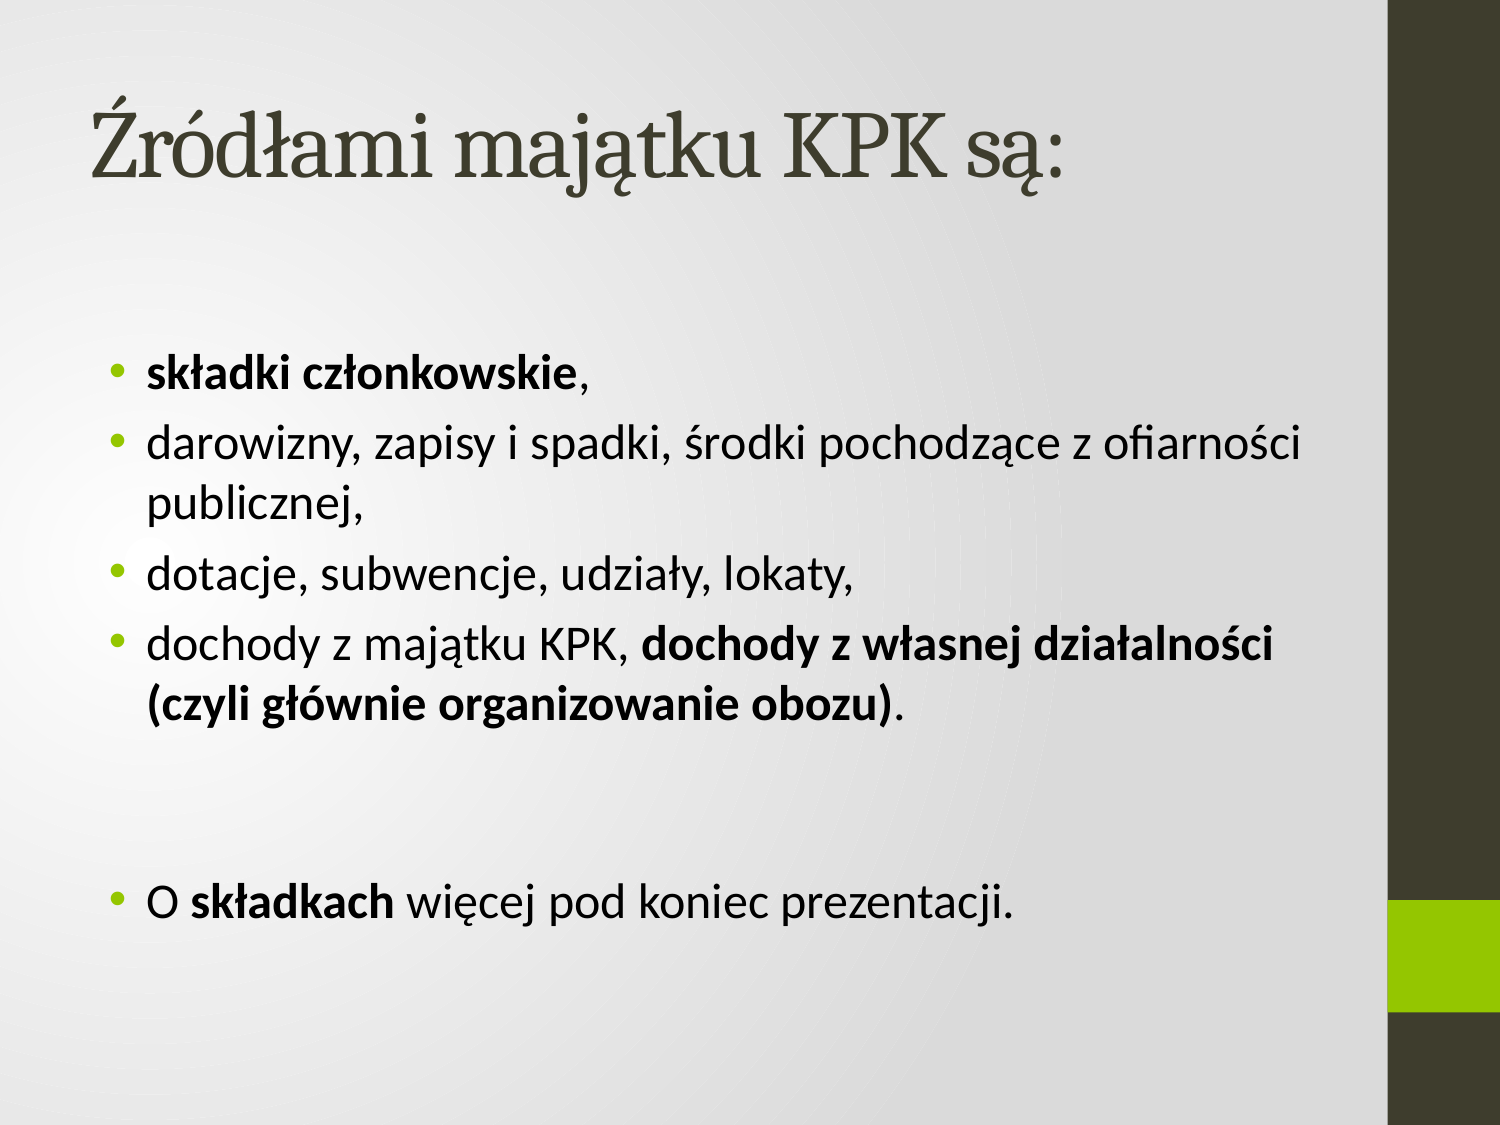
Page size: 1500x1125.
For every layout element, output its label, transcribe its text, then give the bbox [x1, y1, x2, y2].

list składki członkowskie, darowizny, zapisy i spadki, środki pochodzące z ofiarności publicznej, dotacje, subwencje, udziały, lokaty, dochody z majątku KPK, dochody z własnej działalności (czyli głównie organizowanie obozu). O składkach więcej pod koniec prezentacji. [75, 262, 1325, 1050]
title Źródłami majątku KPK są: [75, 45, 1325, 233]
